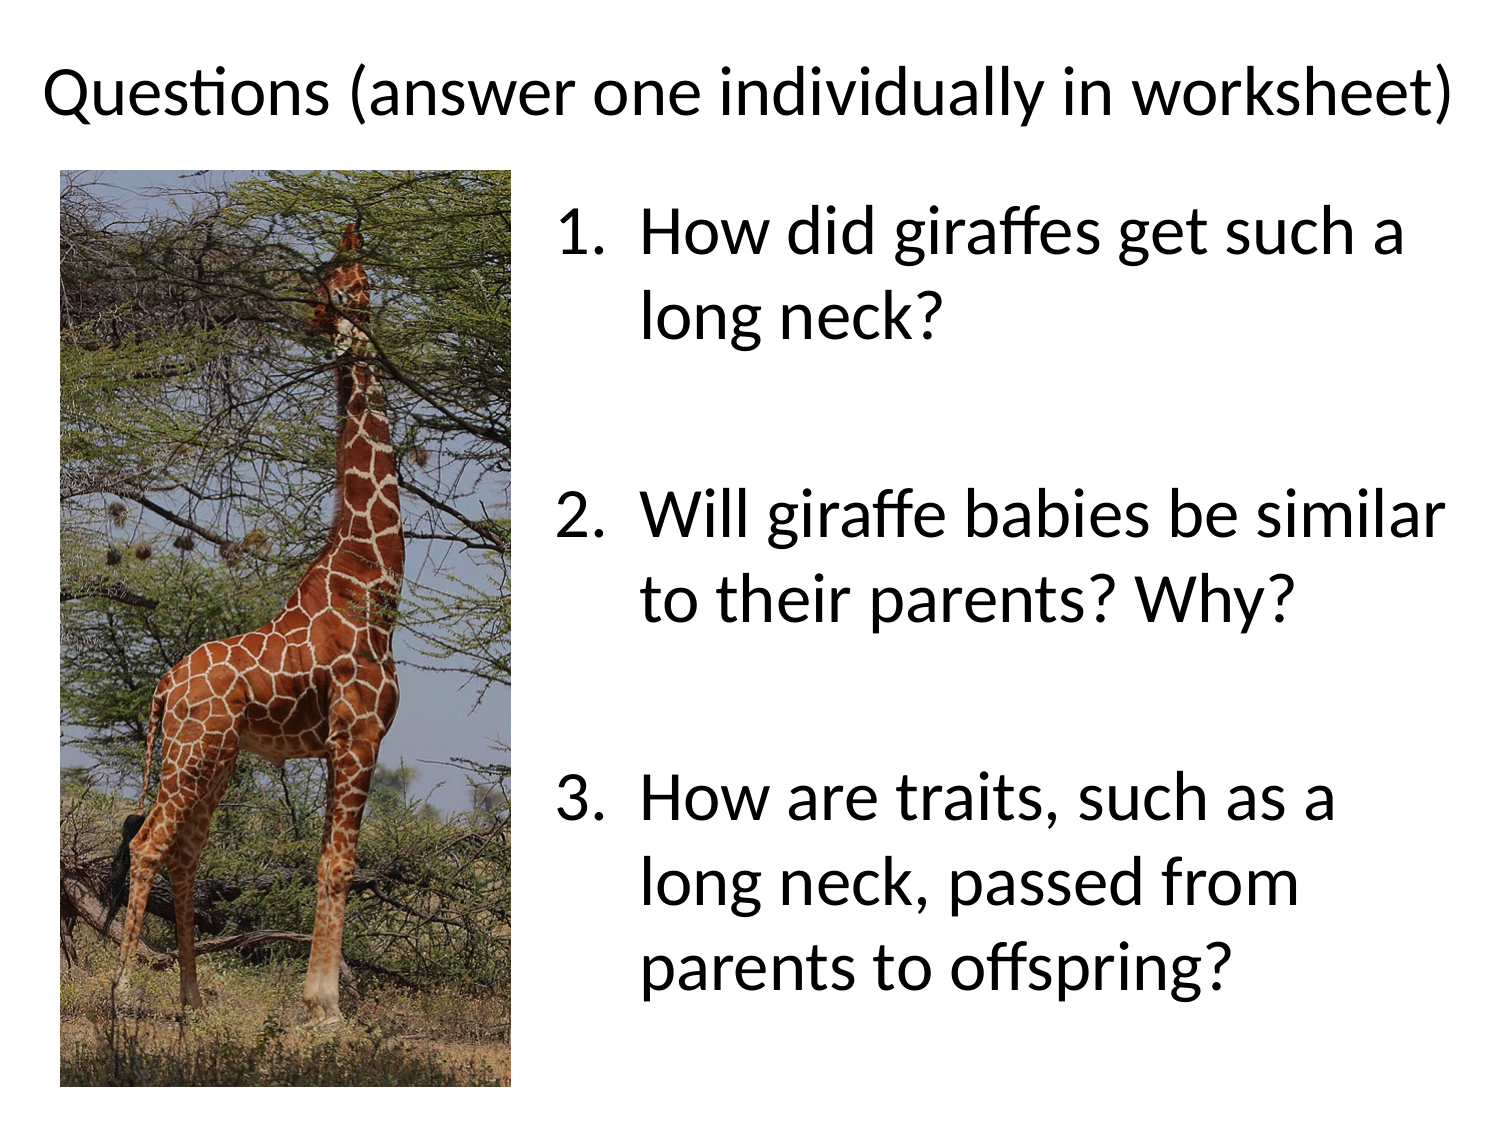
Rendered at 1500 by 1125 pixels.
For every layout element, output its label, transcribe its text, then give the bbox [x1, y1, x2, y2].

picture [60, 170, 512, 1088]
text_box Questions (answer one individually in worksheet) [0, 37, 1500, 311]
list How did giraffes get such a long neck? Will giraffe babies be similar to their parents? Why? How are traits, such as a long neck, passed from parents to offspring? [539, 311, 1472, 1067]
